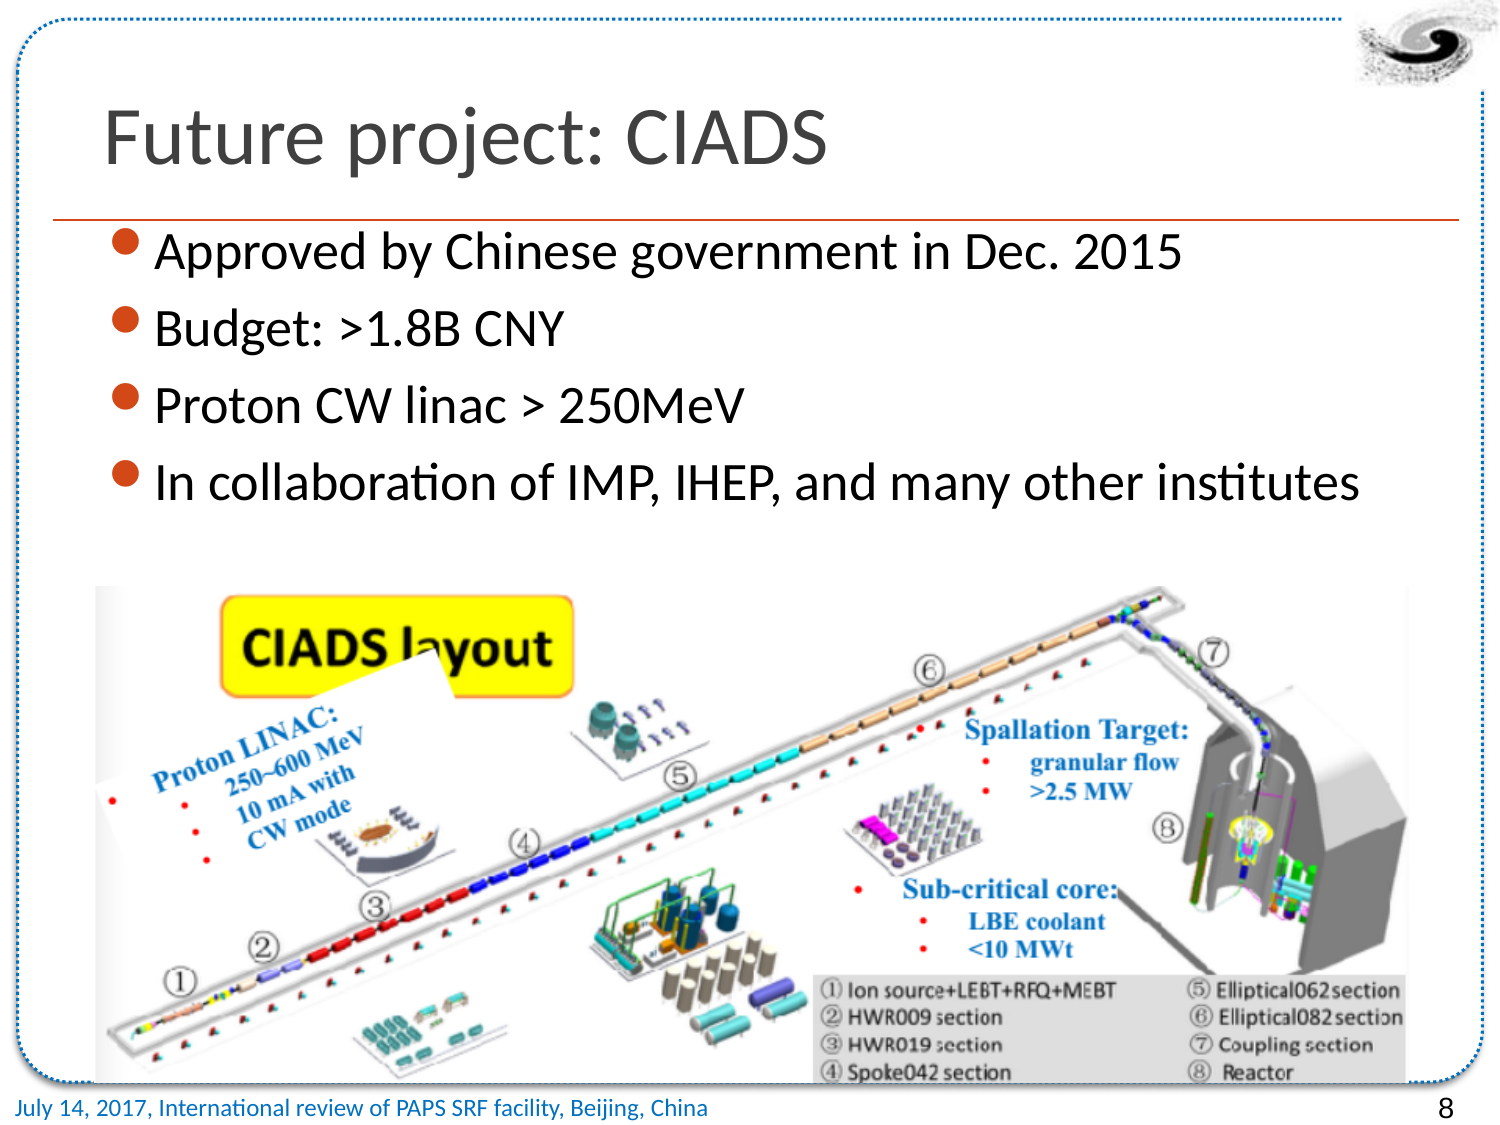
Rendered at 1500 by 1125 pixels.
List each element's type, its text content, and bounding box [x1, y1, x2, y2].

picture [1343, 0, 1500, 89]
picture [93, 585, 1409, 1083]
list Approved by Chinese government in Dec. 2015 Budget: >1.8B CNY Proton CW linac > 250MeV In collaboration of IMP, IHEP, and many other institutes [93, 208, 1407, 585]
title Future project: CIADS [88, 45, 1425, 197]
